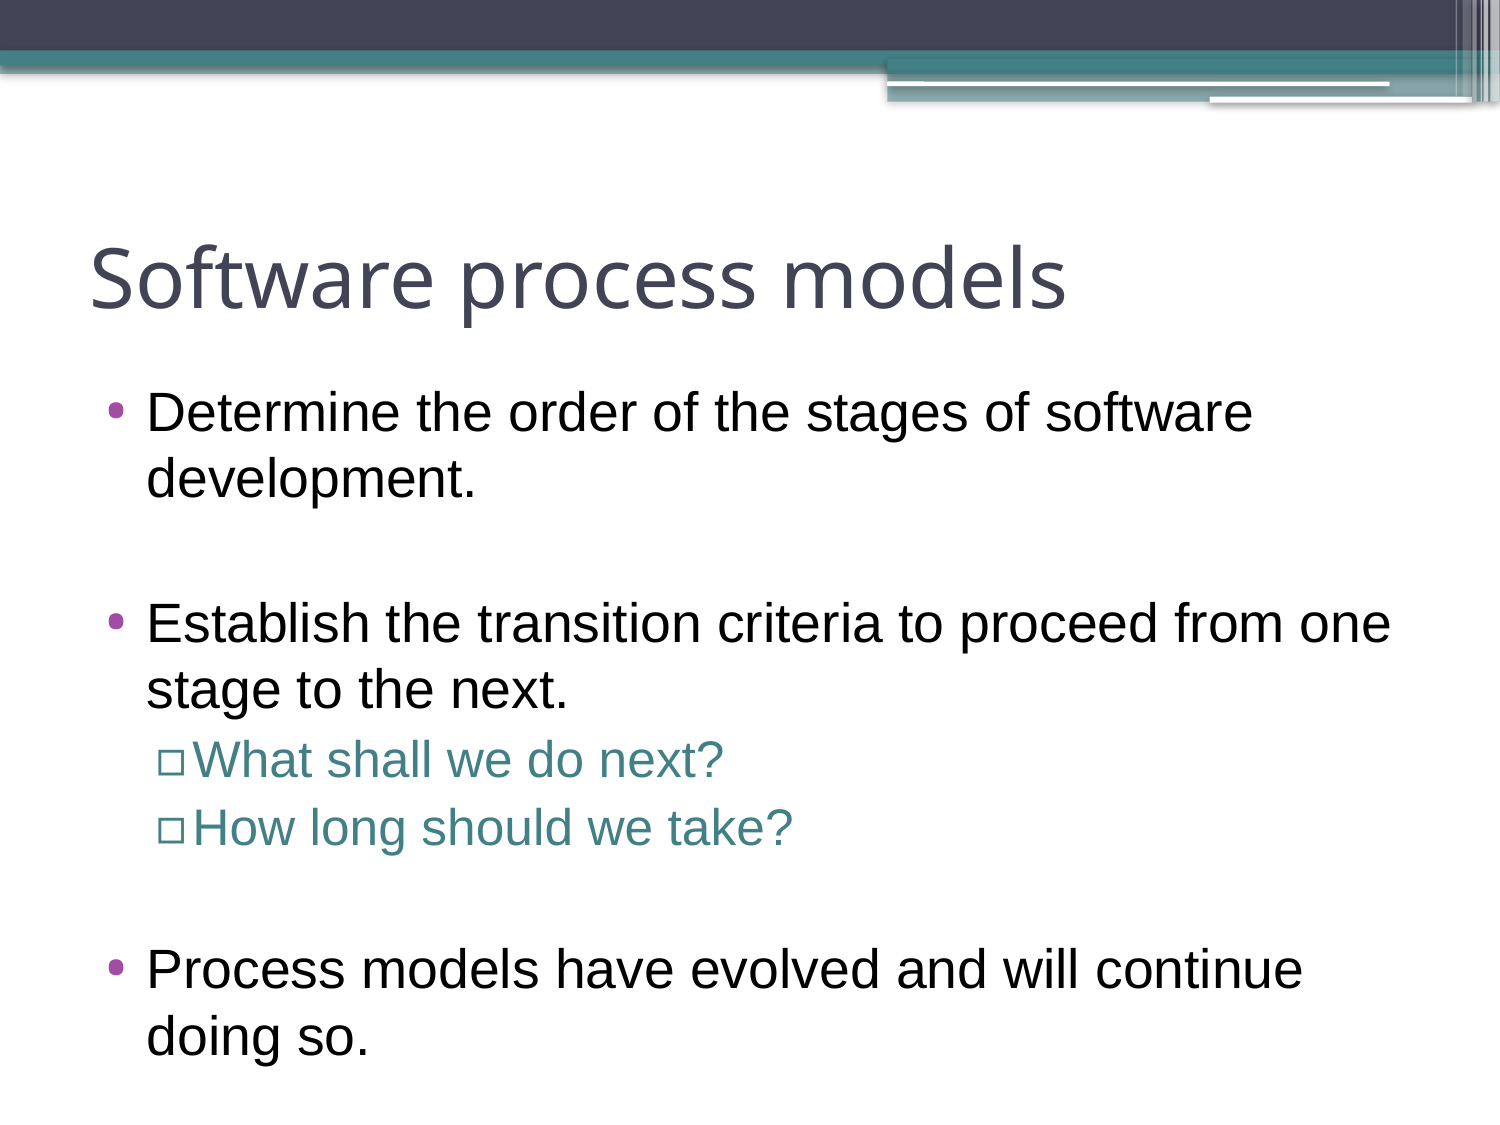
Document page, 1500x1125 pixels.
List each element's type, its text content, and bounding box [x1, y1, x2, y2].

title Software process models [75, 187, 1425, 363]
list Determine the order of the stages of software development. Establish the transition criteria to proceed from one stage to the next. What shall we do next? How long should we take? Process models have evolved and will continue doing so. [75, 368, 1425, 1079]
